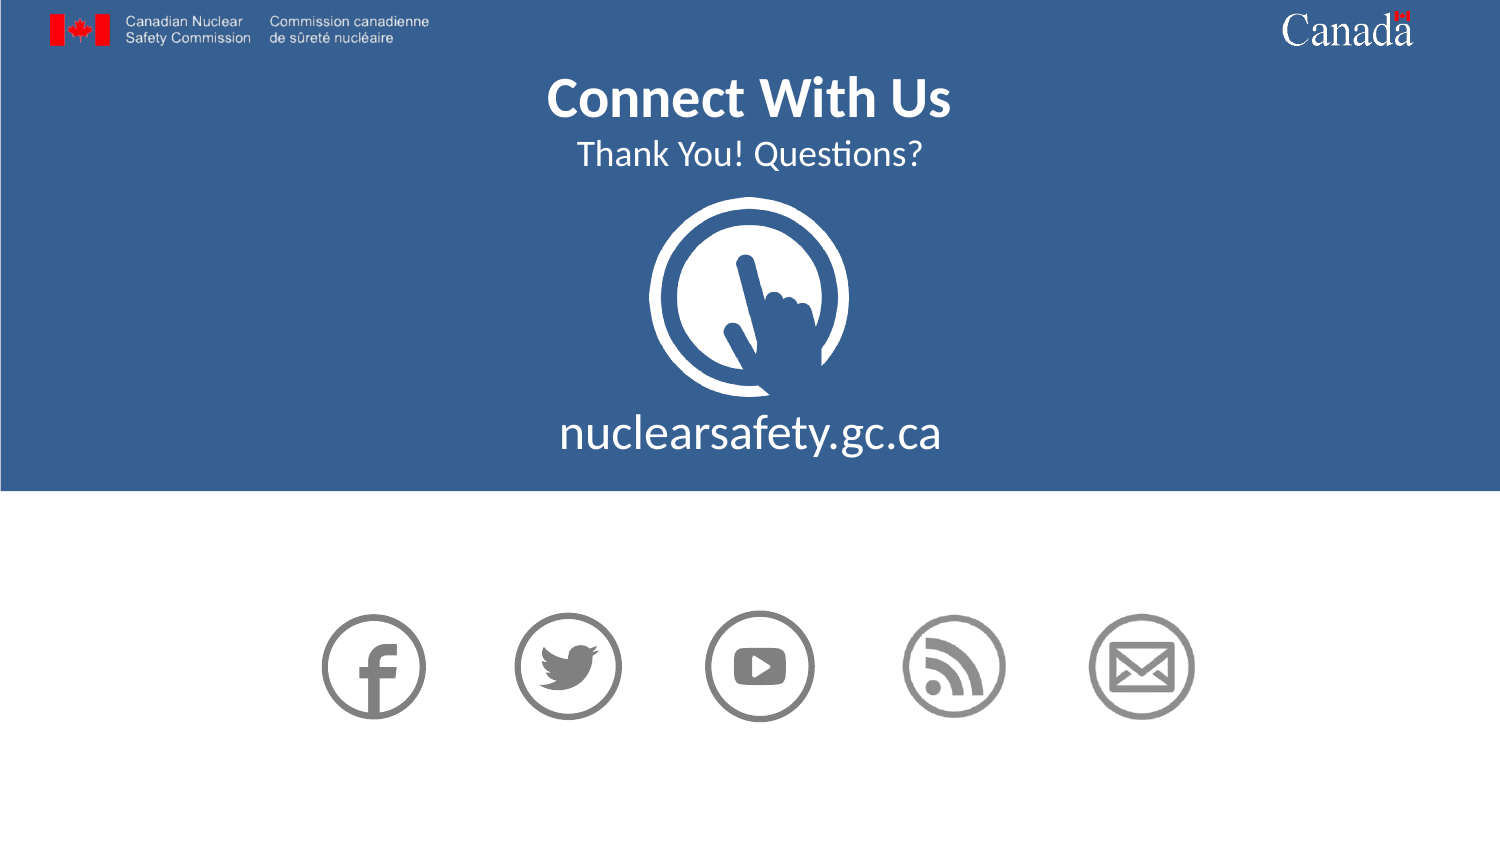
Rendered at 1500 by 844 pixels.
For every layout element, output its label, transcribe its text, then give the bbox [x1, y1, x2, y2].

text_box Connect With Us Thank You! Questions? nuclearsafety.gc.ca [374, 51, 1125, 467]
picture [1088, 613, 1195, 720]
picture [50, 2, 484, 55]
picture [1263, 0, 1430, 60]
picture [902, 614, 1006, 718]
